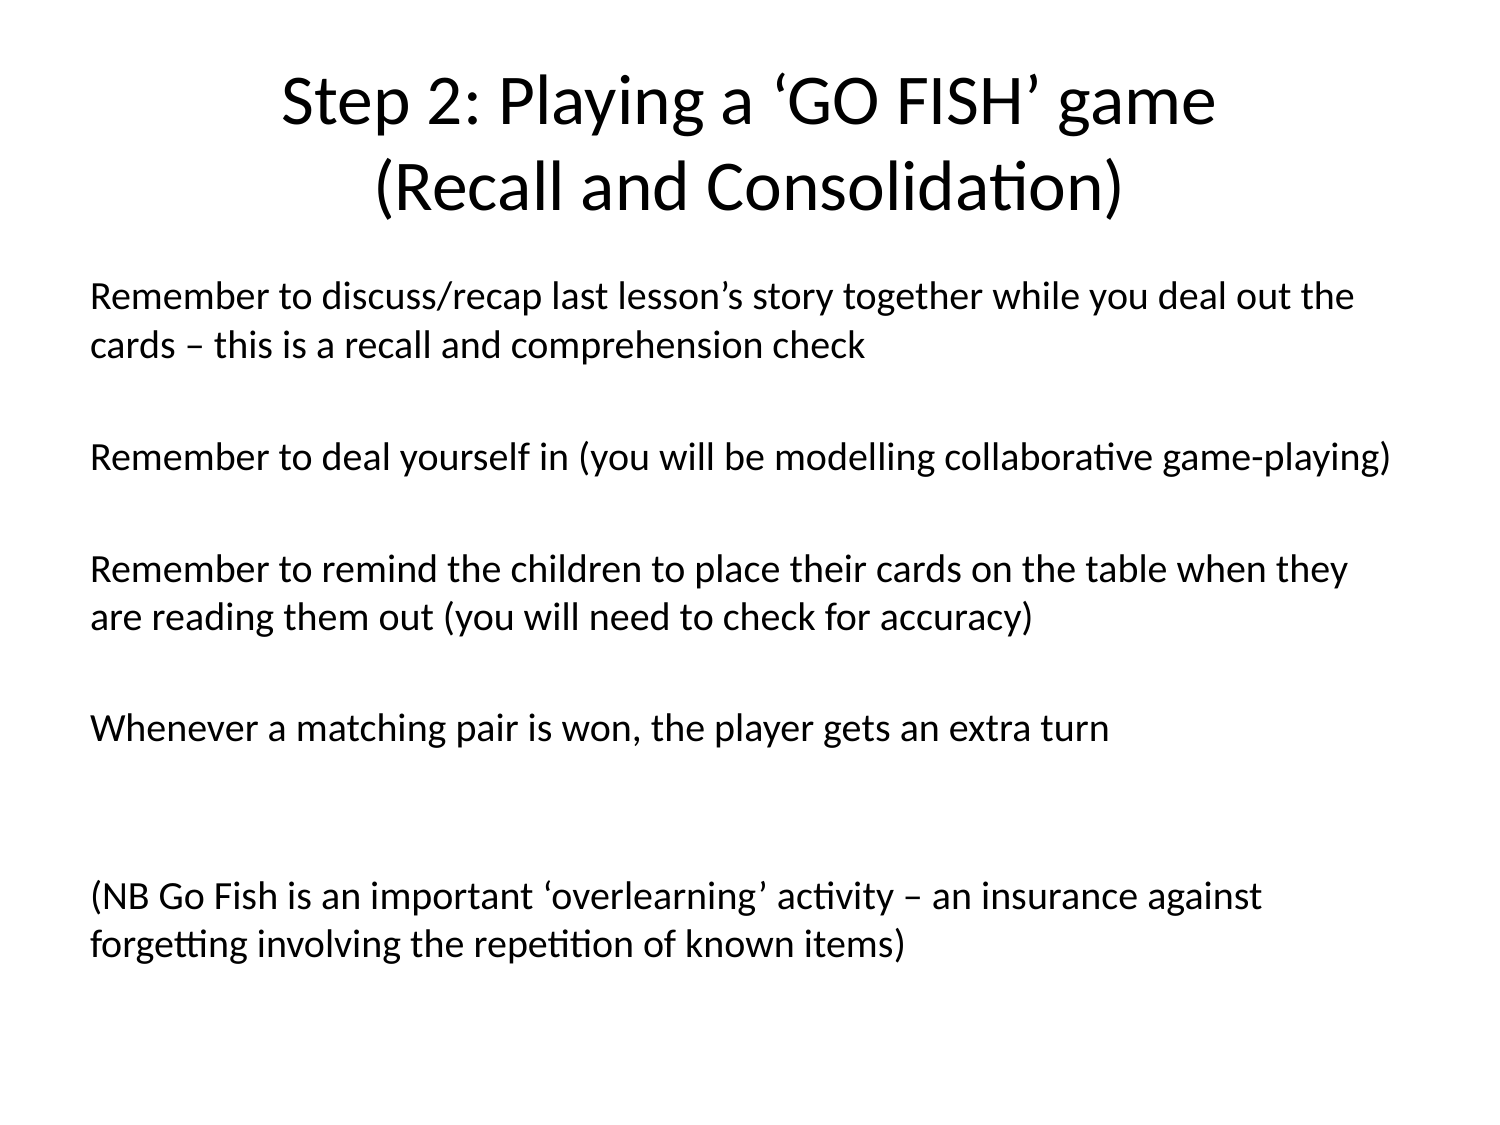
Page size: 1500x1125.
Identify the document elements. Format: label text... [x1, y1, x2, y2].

title Step 2: Playing a ‘GO FISH’ game (Recall and Consolidation) [75, 45, 1425, 233]
list Remember to discuss/recap last lesson’s story together while you deal out the cards – this is a recall and comprehension check Remember to deal yourself in (you will be modelling collaborative game-playing) Remember to remind the children to place their cards on the table when they are reading them out (you will need to check for accuracy) Whenever a matching pair is won, the player gets an extra turn (NB Go Fish is an important ‘overlearning’ activity – an insurance against forgetting involving the repetition of known items) [75, 262, 1425, 1005]
